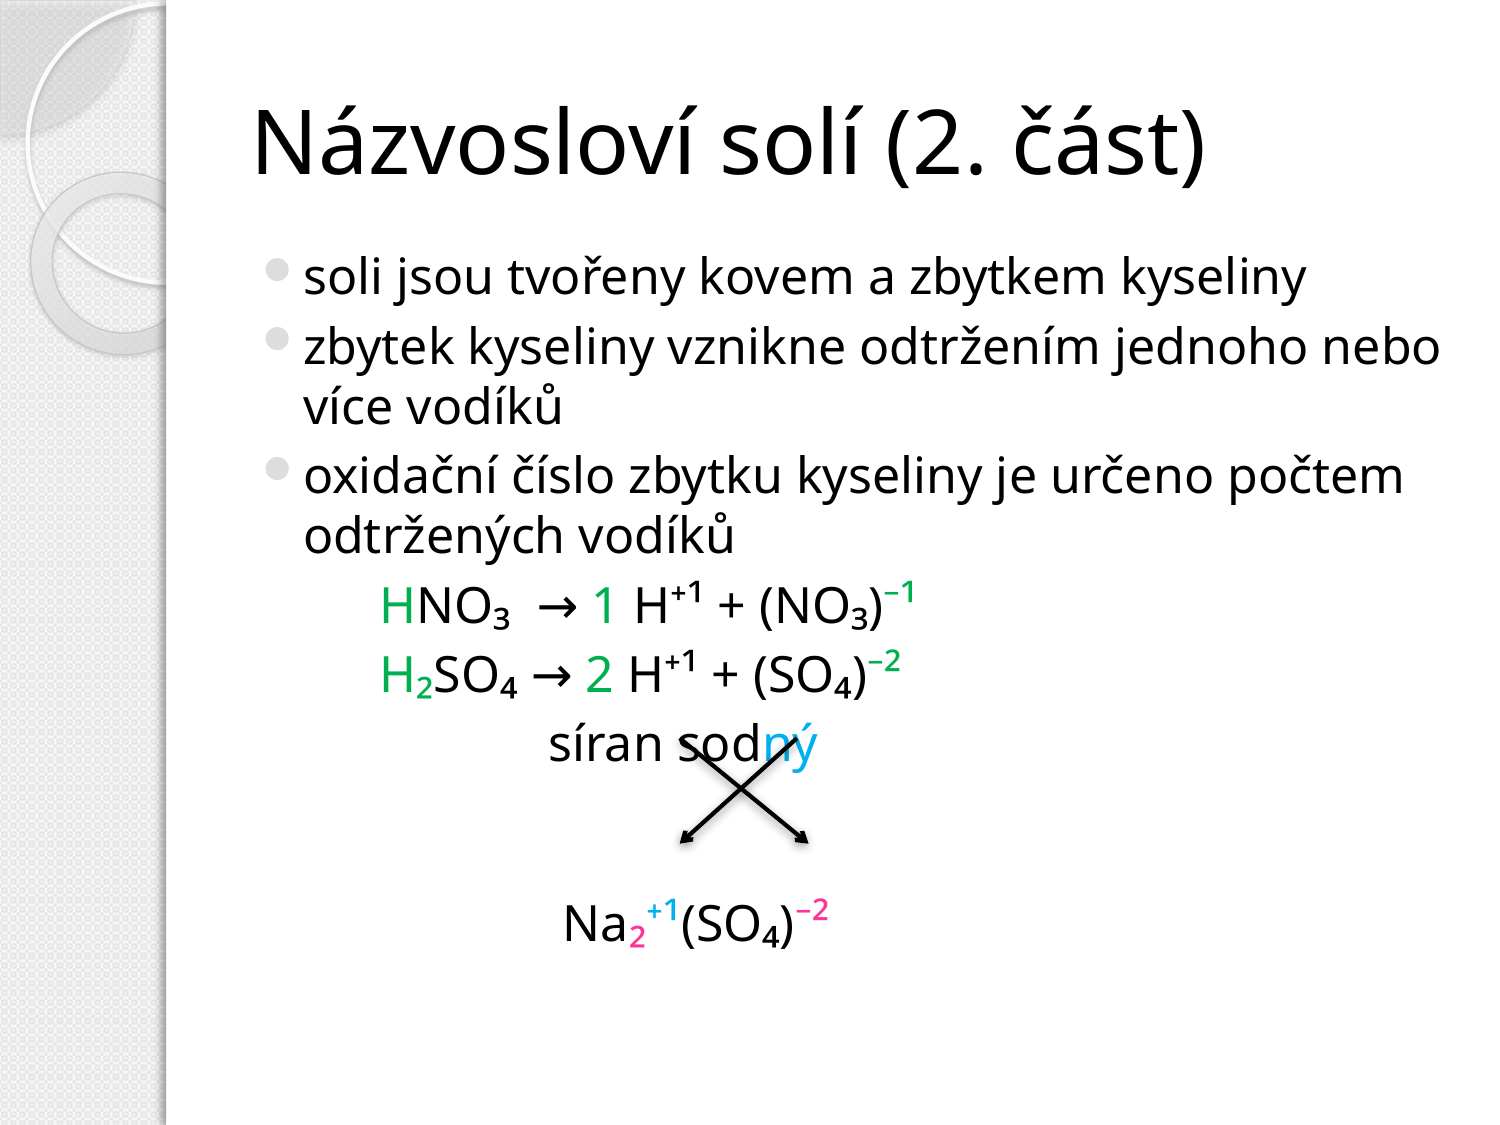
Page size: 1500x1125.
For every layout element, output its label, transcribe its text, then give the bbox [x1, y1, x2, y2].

title Názvosloví solí (2. část) [235, 45, 1466, 233]
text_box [679, 737, 809, 844]
list soli jsou tvořeny kovem a zbytkem kyseliny zbytek kyseliny vznikne odtržením jednoho nebo více vodíků oxidační číslo zbytku kyseliny je určeno počtem odtržených vodíků HNO₃ → 1 H⁺¹ + (NO₃)⁻¹ H₂SO₄ → 2 H⁺¹ + (SO₄)⁻² síran sodný Na₂⁺¹(SO₄)⁻² [235, 237, 1466, 1025]
